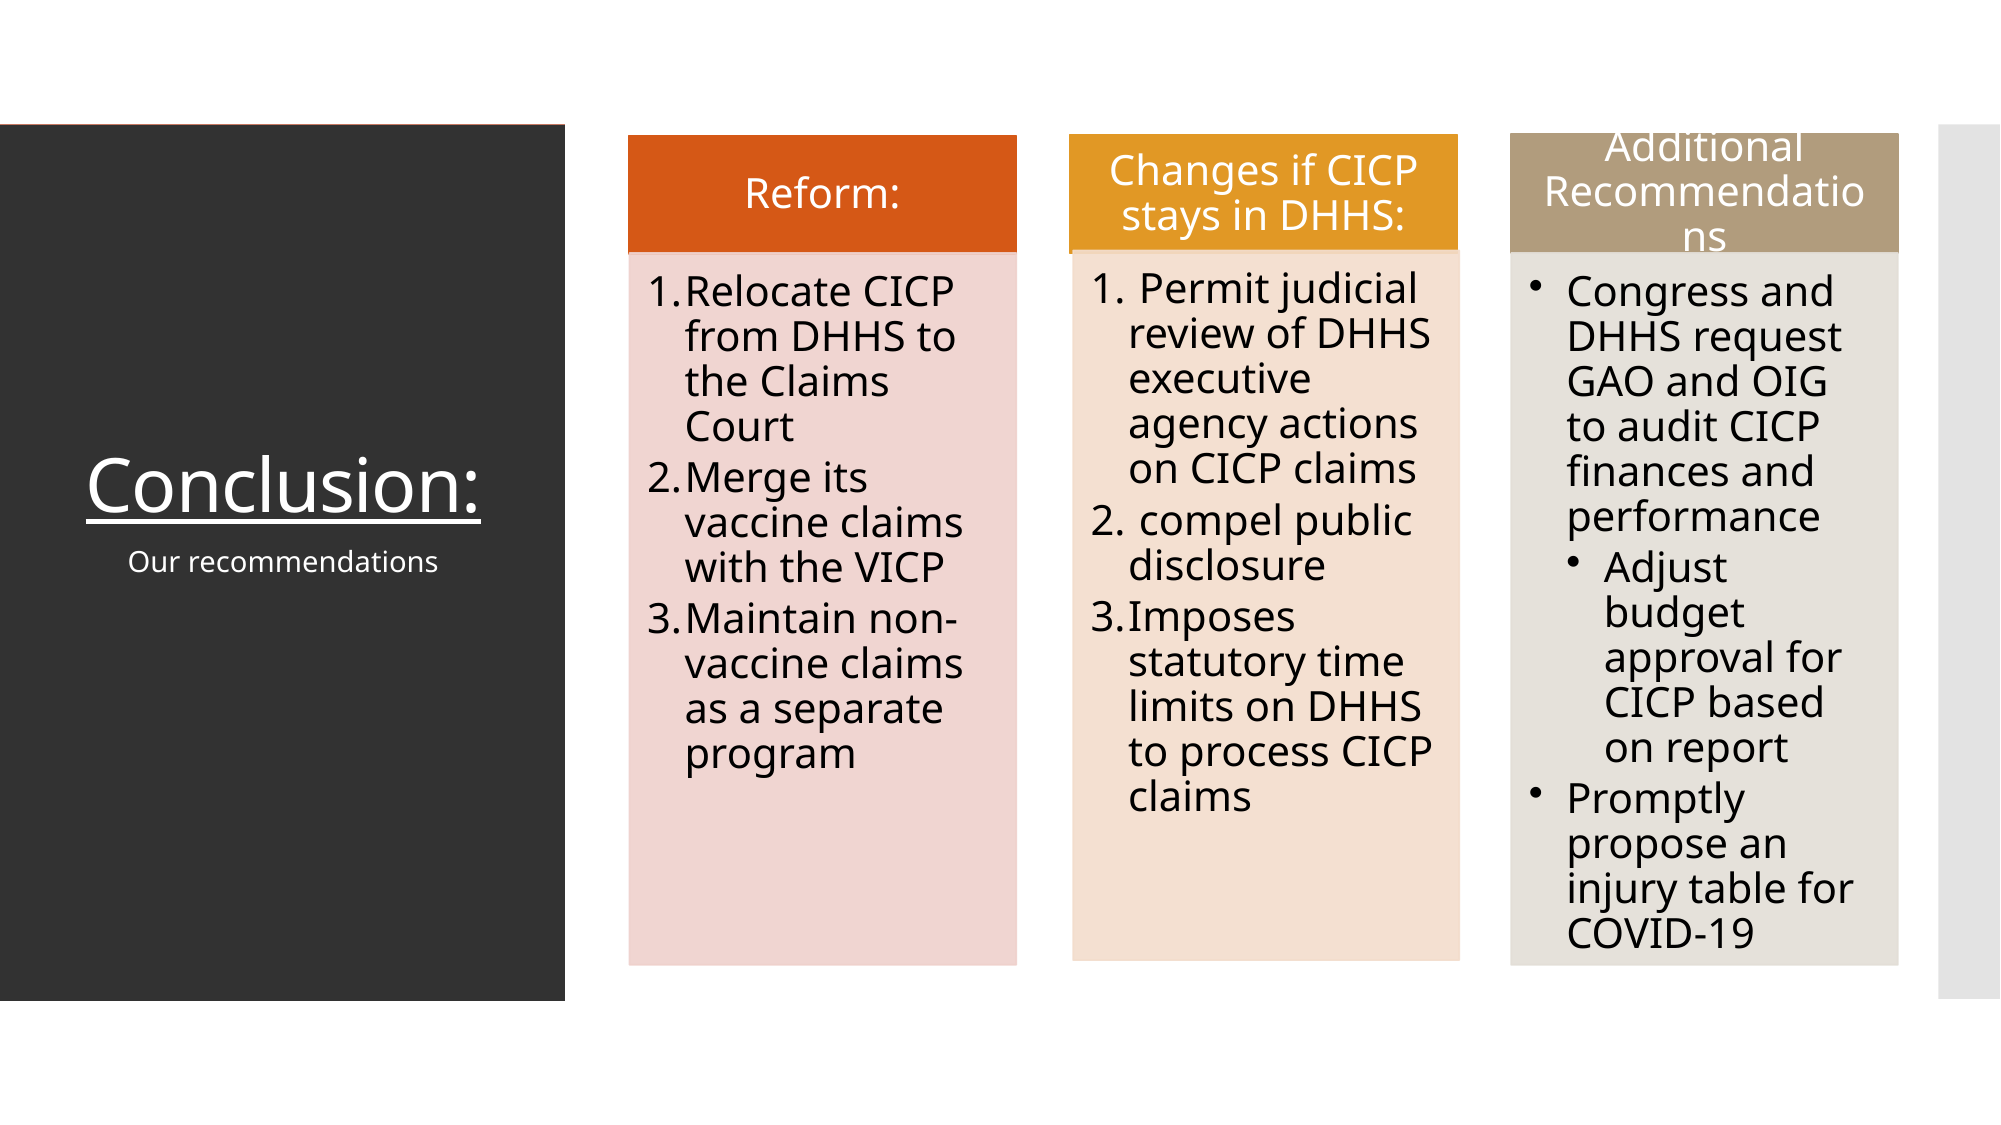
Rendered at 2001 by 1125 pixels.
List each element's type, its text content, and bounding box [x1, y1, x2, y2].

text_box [628, 99, 1899, 1000]
text_box [0, 124, 566, 1002]
text_box Conclusion: Our recommendations [41, 184, 525, 940]
text_box [1937, 124, 2000, 1000]
